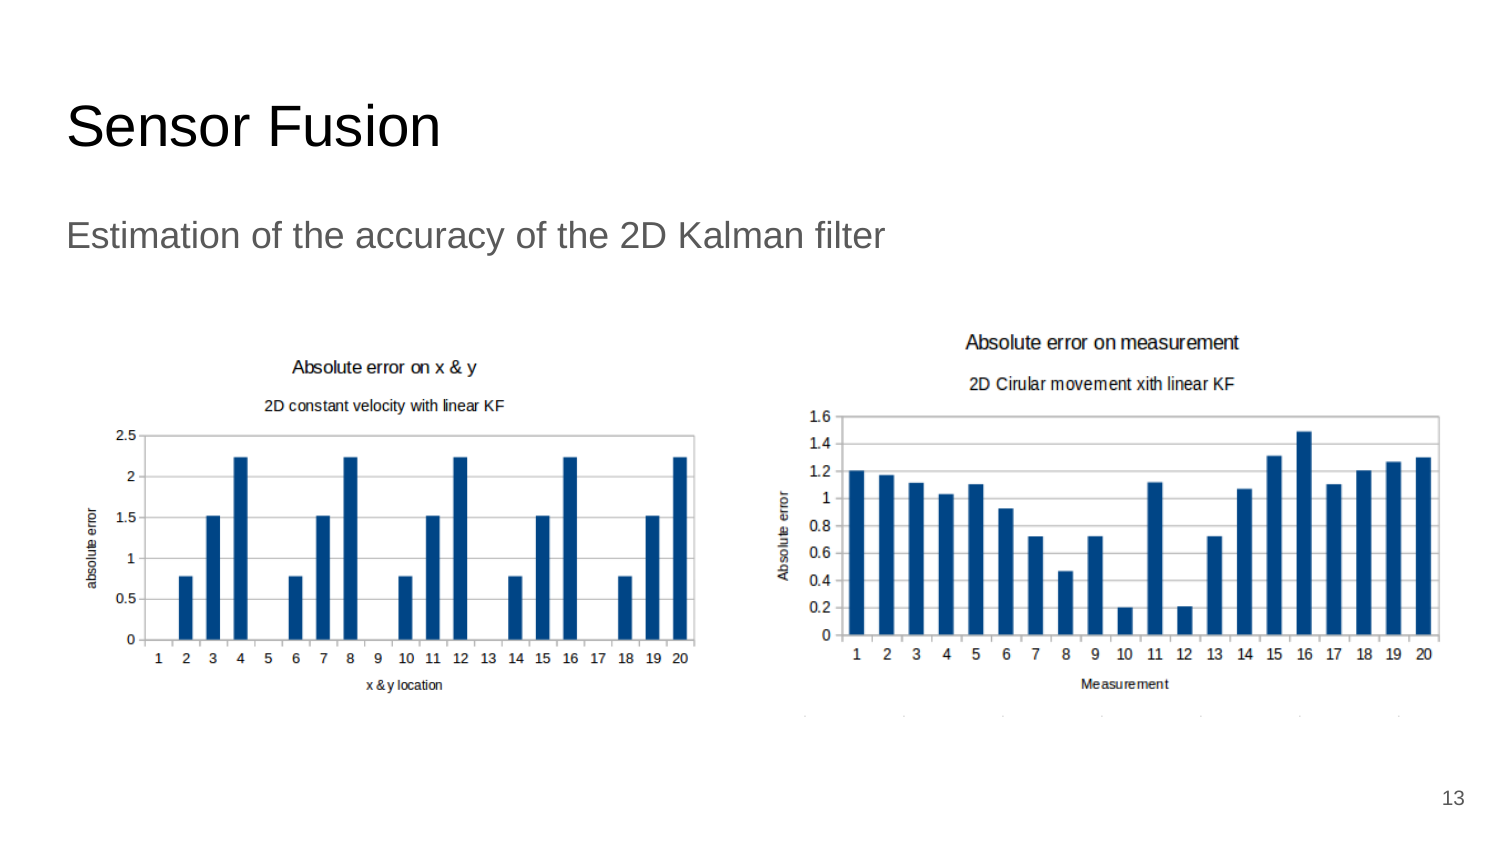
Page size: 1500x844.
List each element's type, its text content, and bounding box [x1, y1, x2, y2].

picture [66, 338, 701, 711]
picture [754, 314, 1450, 718]
slide_number ‹#› [1389, 764, 1480, 830]
list Estimation of the accuracy of the 2D Kalman filter [51, 189, 1449, 750]
title Sensor Fusion [51, 72, 1449, 167]
